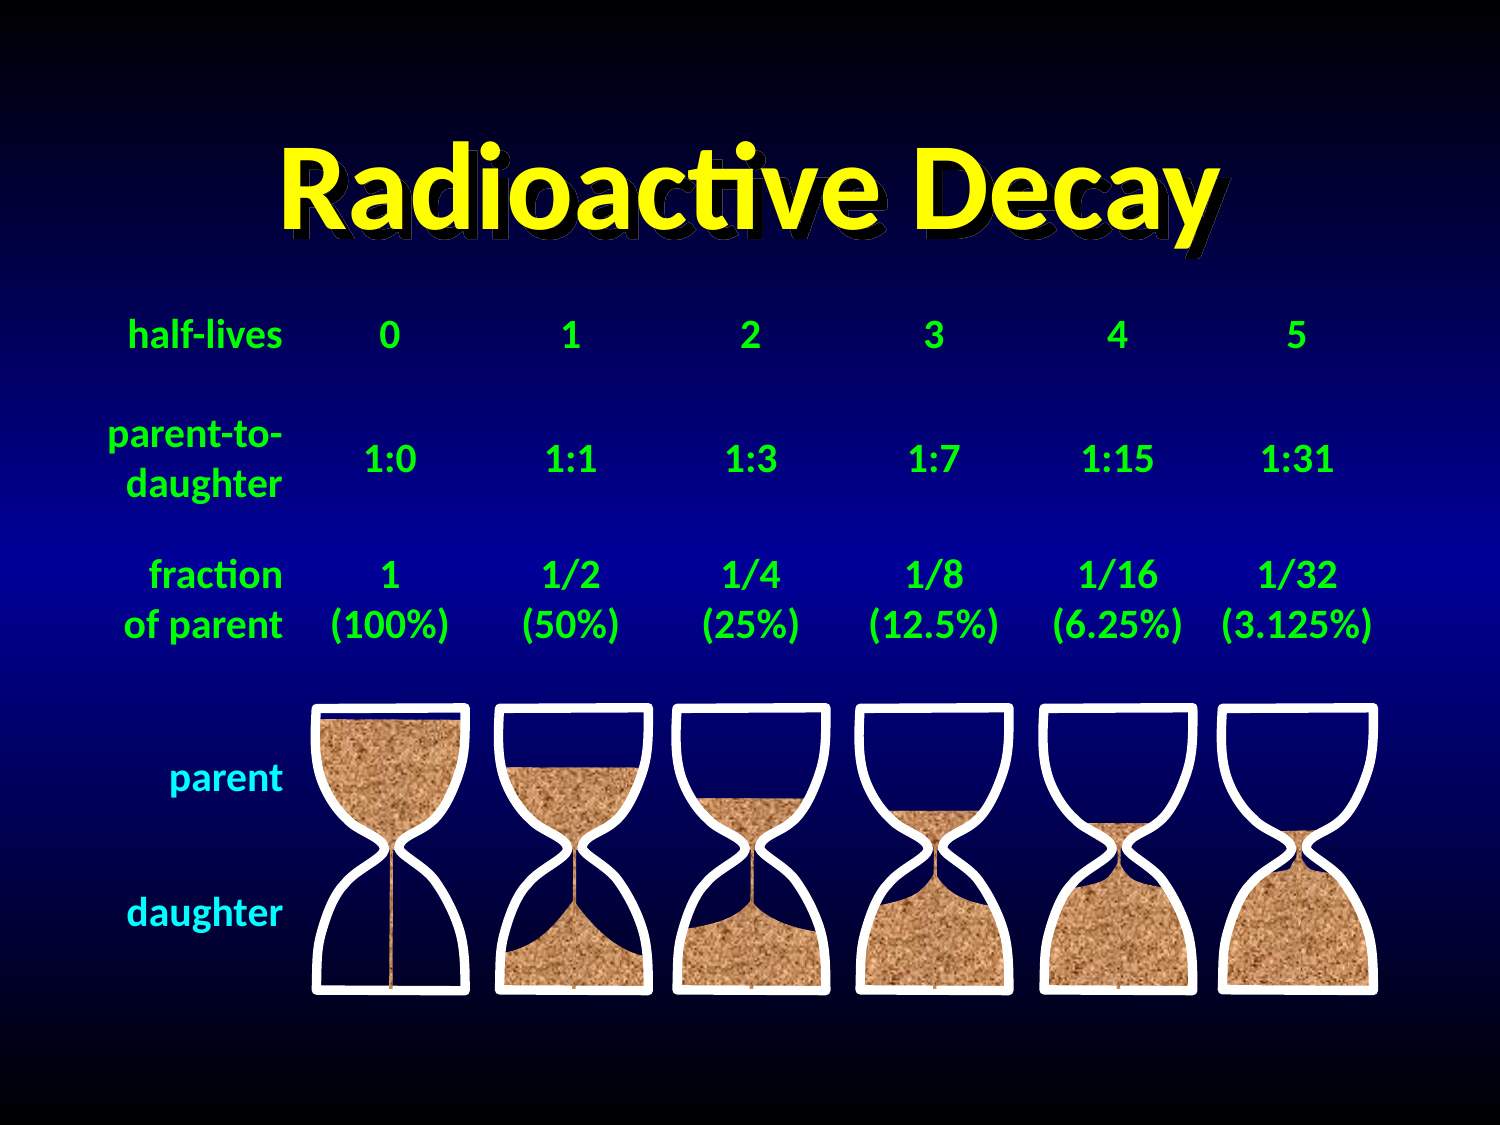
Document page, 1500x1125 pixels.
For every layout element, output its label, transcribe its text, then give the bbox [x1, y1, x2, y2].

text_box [1036, 298, 1200, 992]
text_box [674, 298, 827, 992]
text_box 0 [364, 299, 416, 364]
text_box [492, 298, 649, 992]
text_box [852, 298, 1016, 992]
text_box 1:0 [348, 423, 432, 489]
text_box parent [153, 742, 299, 808]
text_box half-lives [112, 299, 298, 364]
text_box parent-to- daughter [92, 398, 298, 514]
text_box 1 (100%) [314, 539, 465, 655]
text_box daughter [111, 877, 299, 943]
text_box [1204, 298, 1390, 992]
text_box fraction of parent [108, 539, 299, 655]
text_box Radioactive Decay [262, 97, 1238, 262]
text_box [313, 707, 467, 991]
